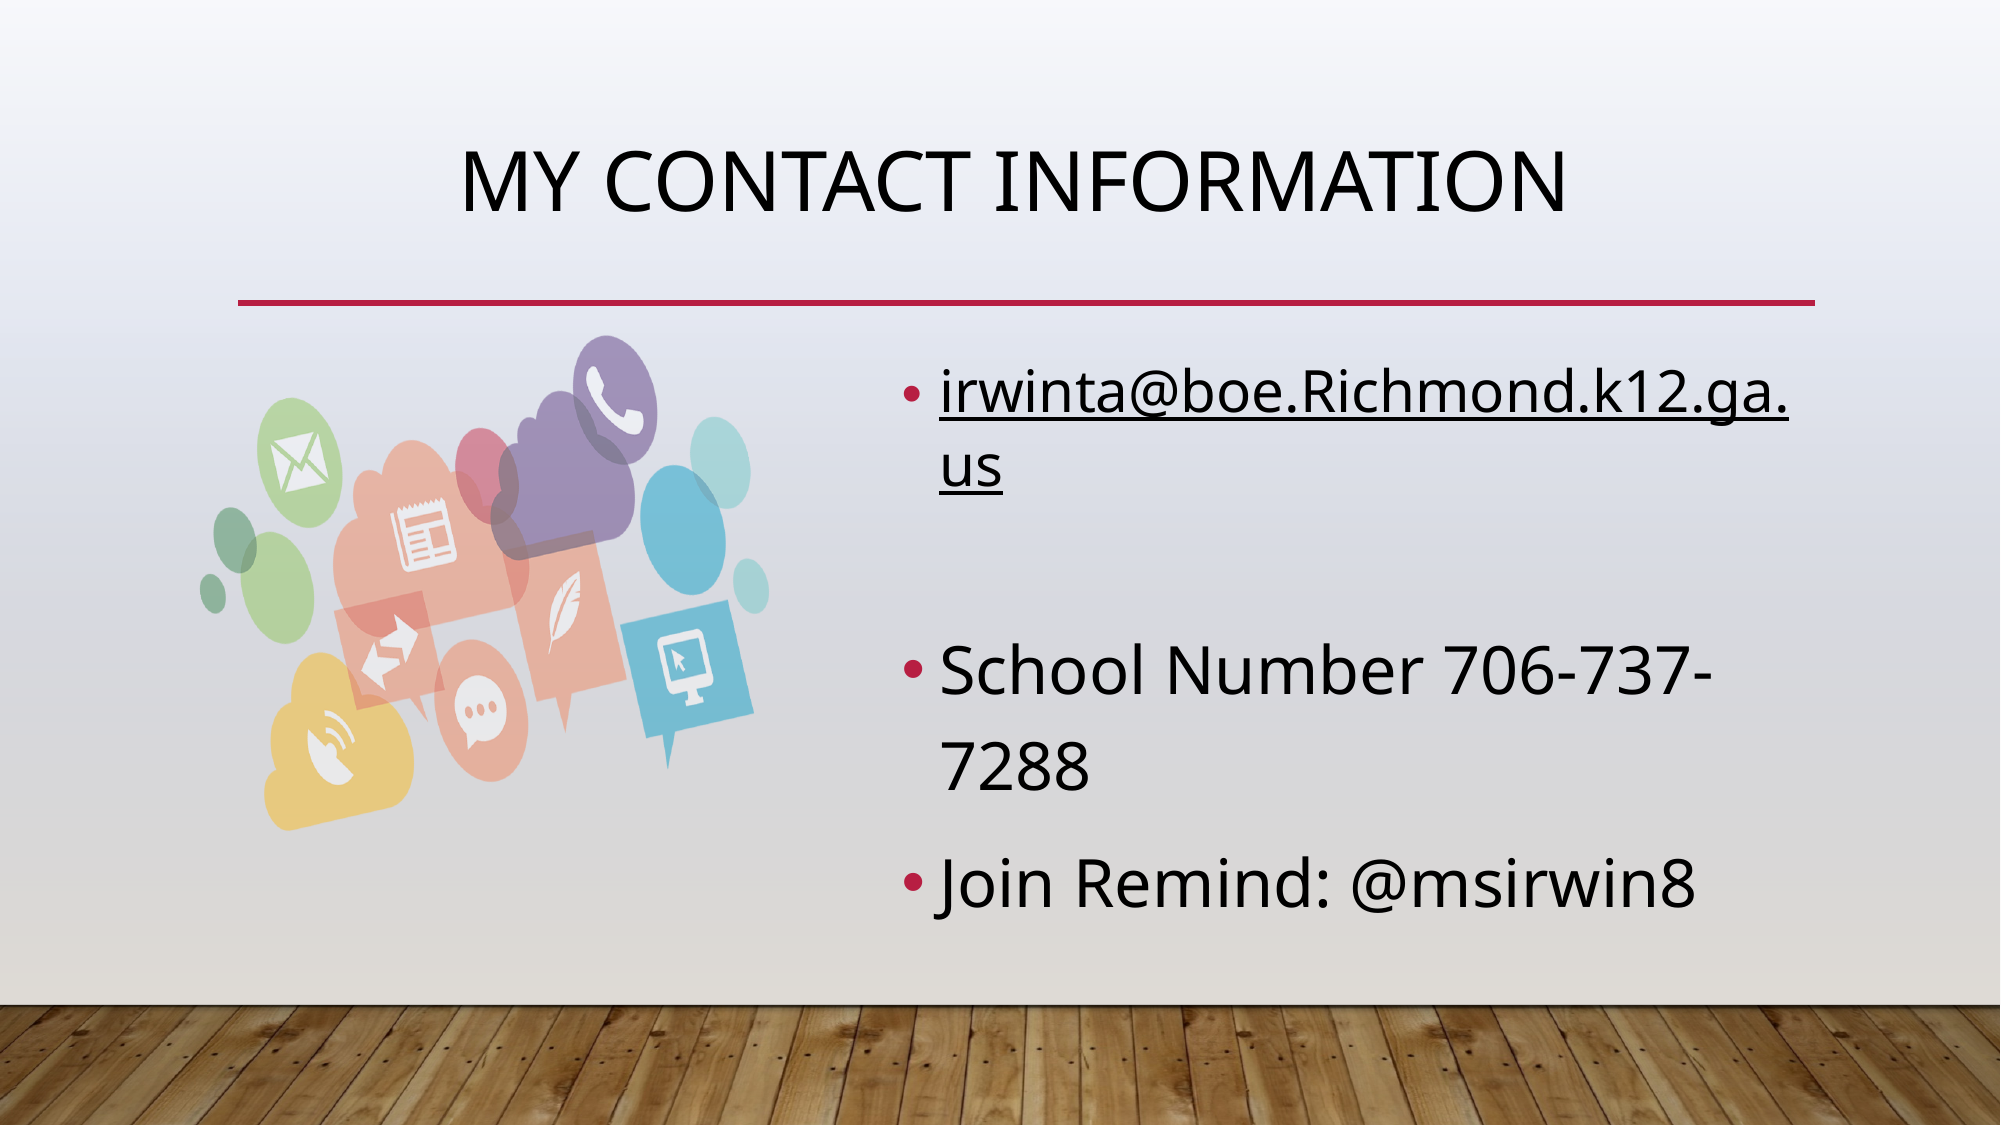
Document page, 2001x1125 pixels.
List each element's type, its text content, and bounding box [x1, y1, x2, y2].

picture [163, 301, 812, 862]
picture [0, 1005, 2000, 1125]
list irwinta@boe.Richmond.k12.ga.us School Number 706-737-7288 Join Remind: @msirwin8 [886, 330, 1814, 897]
title My Contact Information [238, 131, 1814, 305]
